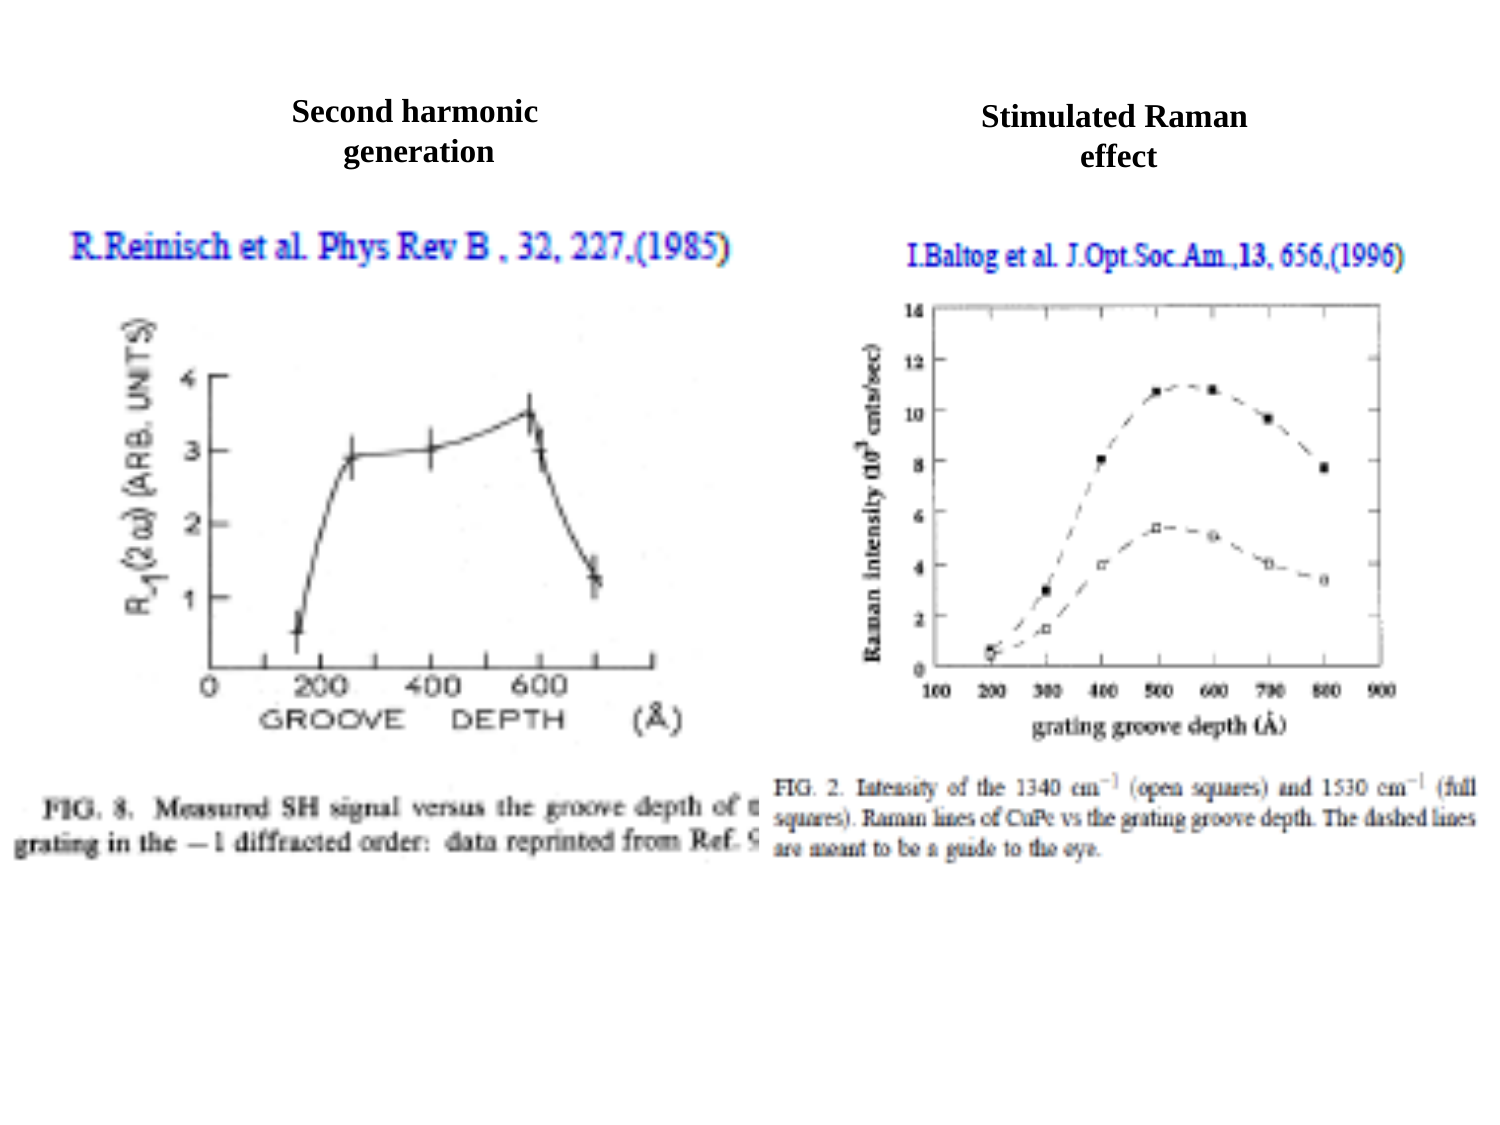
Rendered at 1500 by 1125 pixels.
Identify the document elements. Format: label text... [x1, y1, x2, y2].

picture [0, 174, 1479, 916]
text_box Stimulated Raman effect [966, 86, 1272, 182]
text_box Second harmonic generation [276, 81, 562, 173]
